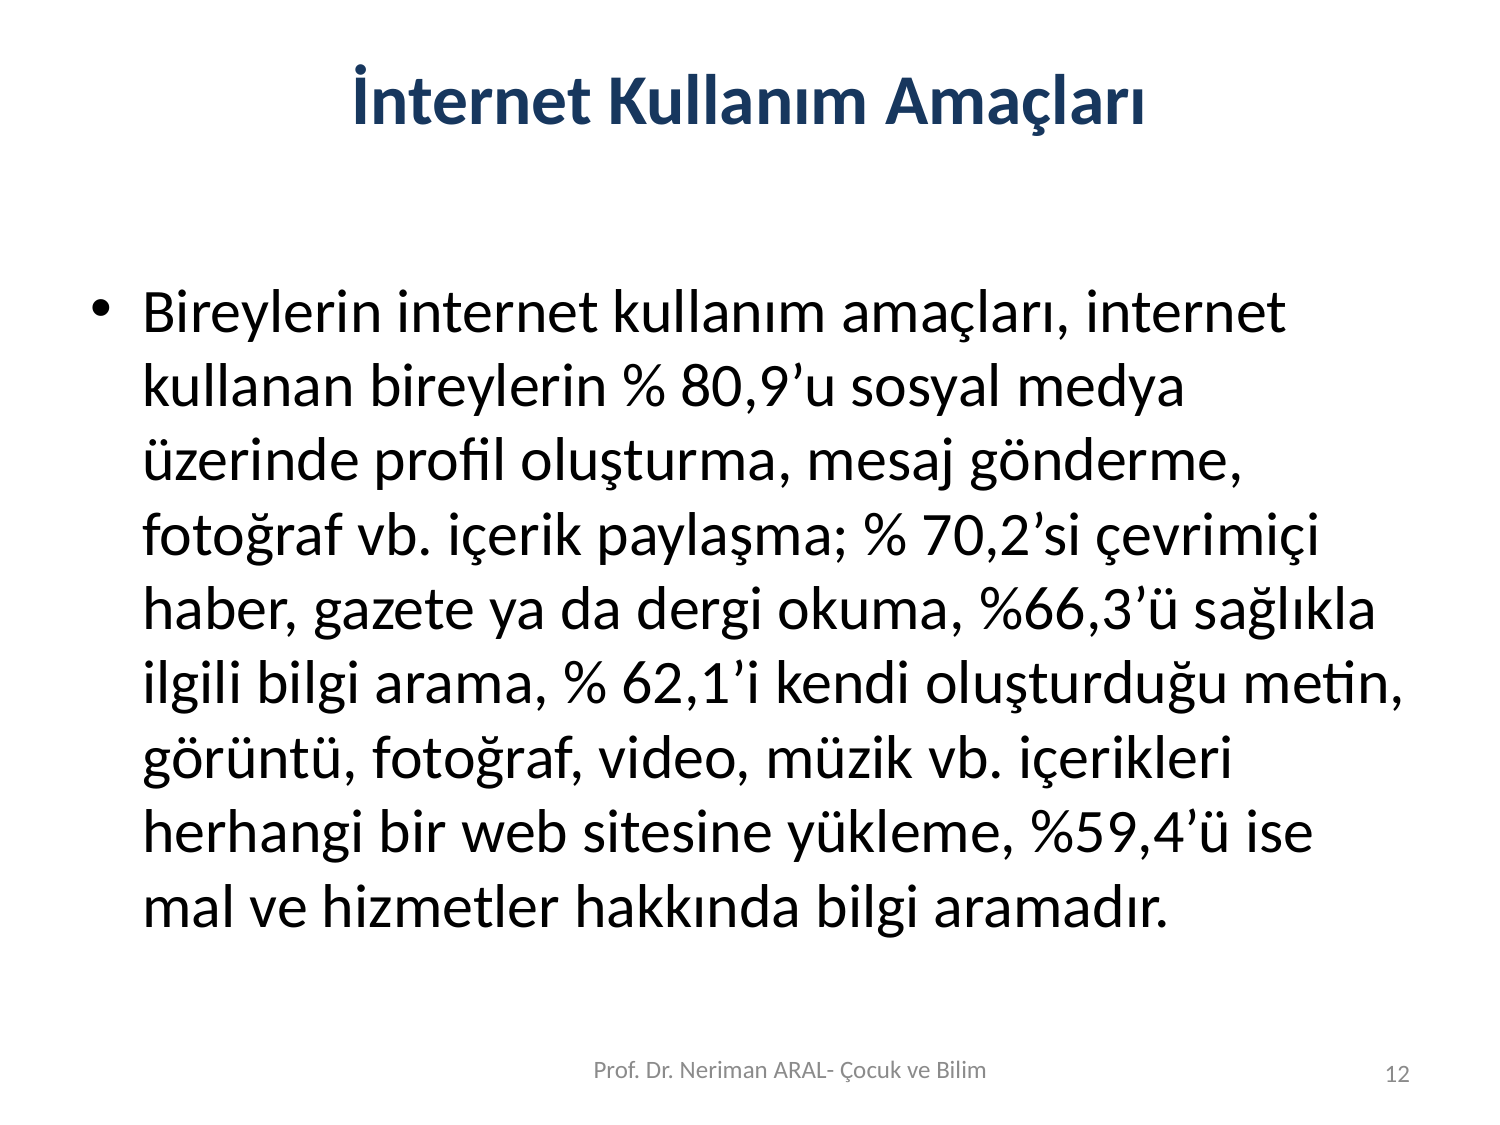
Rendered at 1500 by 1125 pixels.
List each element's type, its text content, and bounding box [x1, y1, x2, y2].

slide_number 12 [1074, 1042, 1425, 1103]
footer Prof. Dr. Neriman ARAL- Çocuk ve Bilim [512, 1035, 1069, 1103]
title İnternet Kullanım Amaçları [75, 45, 1425, 233]
list Bireylerin internet kullanım amaçları, internet kullanan bireylerin % 80,9’u sosyal medya üzerinde profil oluşturma, mesaj gönderme, fotoğraf vb. içerik paylaşma; % 70,2’si çevrimiçi haber, gazete ya da dergi okuma, %66,3’ü sağlıkla ilgili bilgi arama, % 62,1’i kendi oluşturduğu metin, görüntü, fotoğraf, video, müzik vb. içerikleri herhangi bir web sitesine yükleme, %59,4’ü ise mal ve hizmetler hakkında bilgi aramadır. [75, 262, 1425, 1005]
